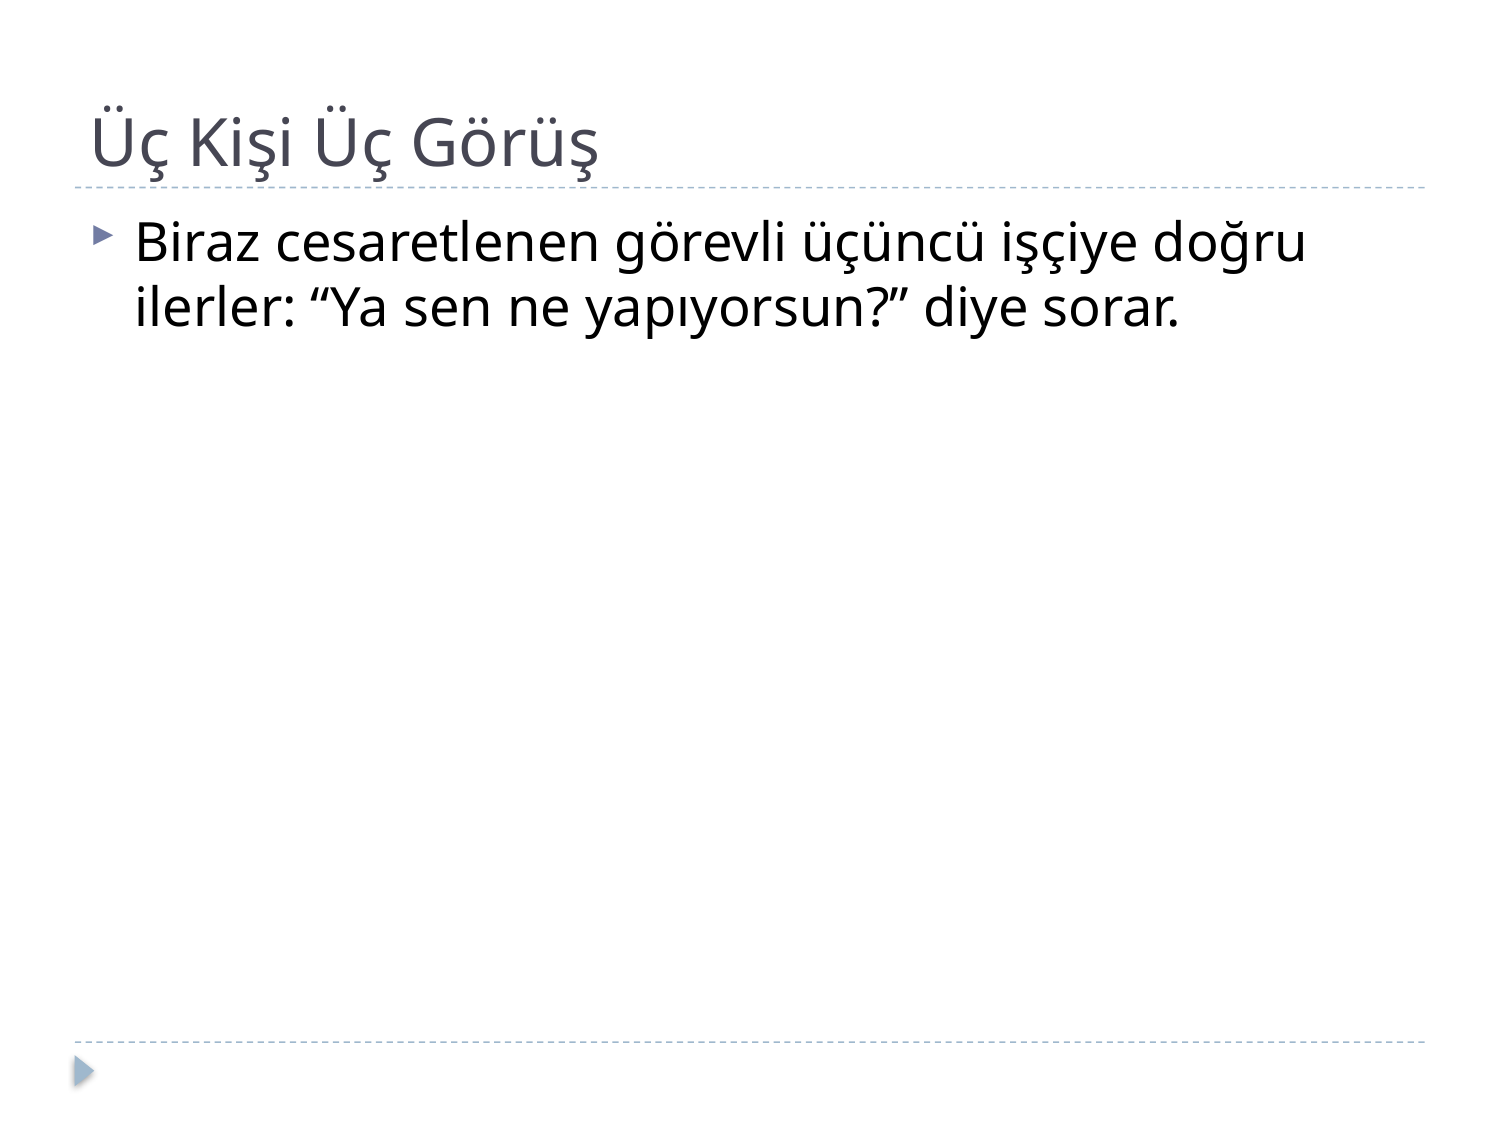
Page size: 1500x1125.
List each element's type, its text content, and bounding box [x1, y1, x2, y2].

title Üç Kişi Üç Görüş [75, 24, 1425, 188]
list Biraz cesaretlenen görevli üçüncü işçiye doğru ilerler: “Ya sen ne yapıyorsun?” diye sorar. [75, 200, 1425, 1010]
